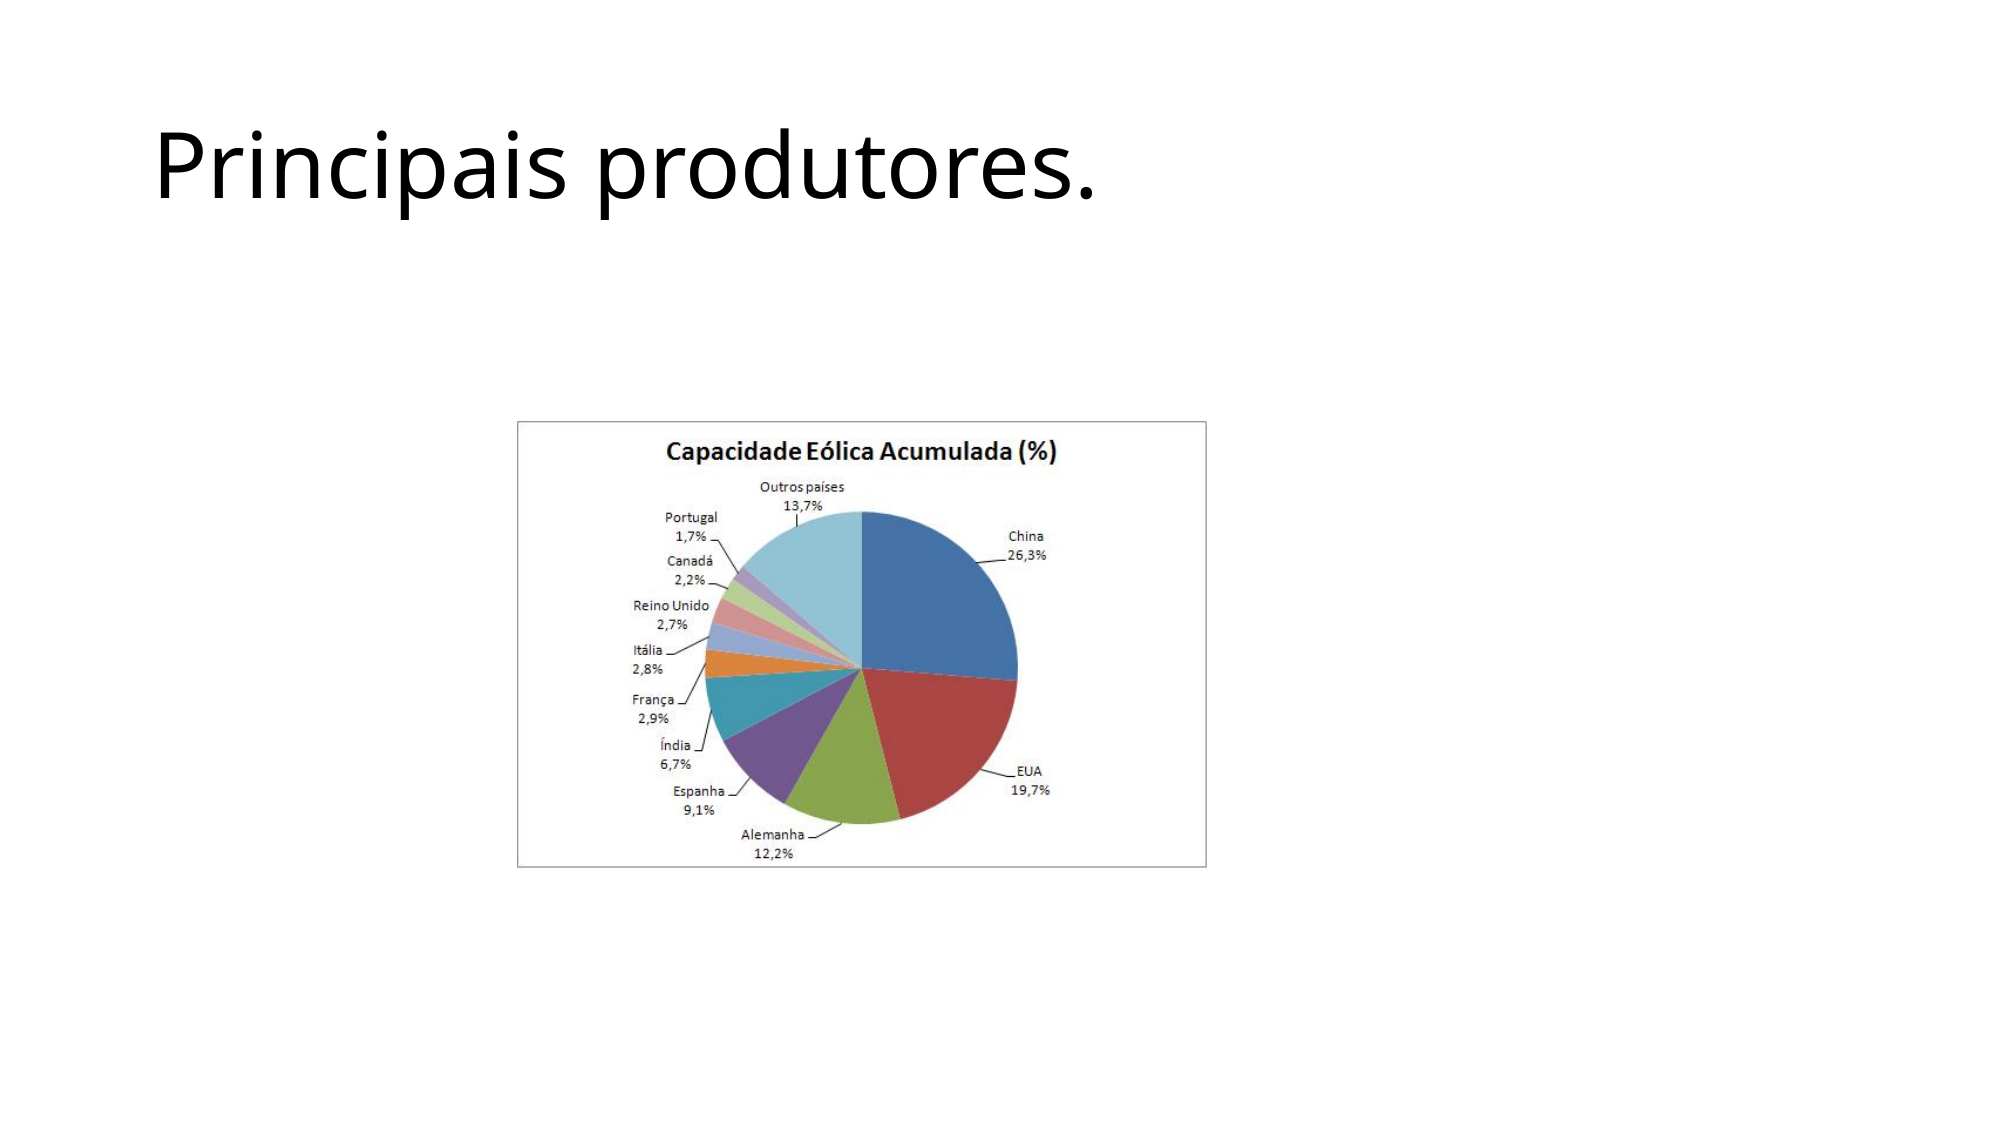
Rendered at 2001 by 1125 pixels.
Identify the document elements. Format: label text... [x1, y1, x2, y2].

title Principais produtores. [137, 59, 1863, 278]
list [516, 420, 1208, 870]
